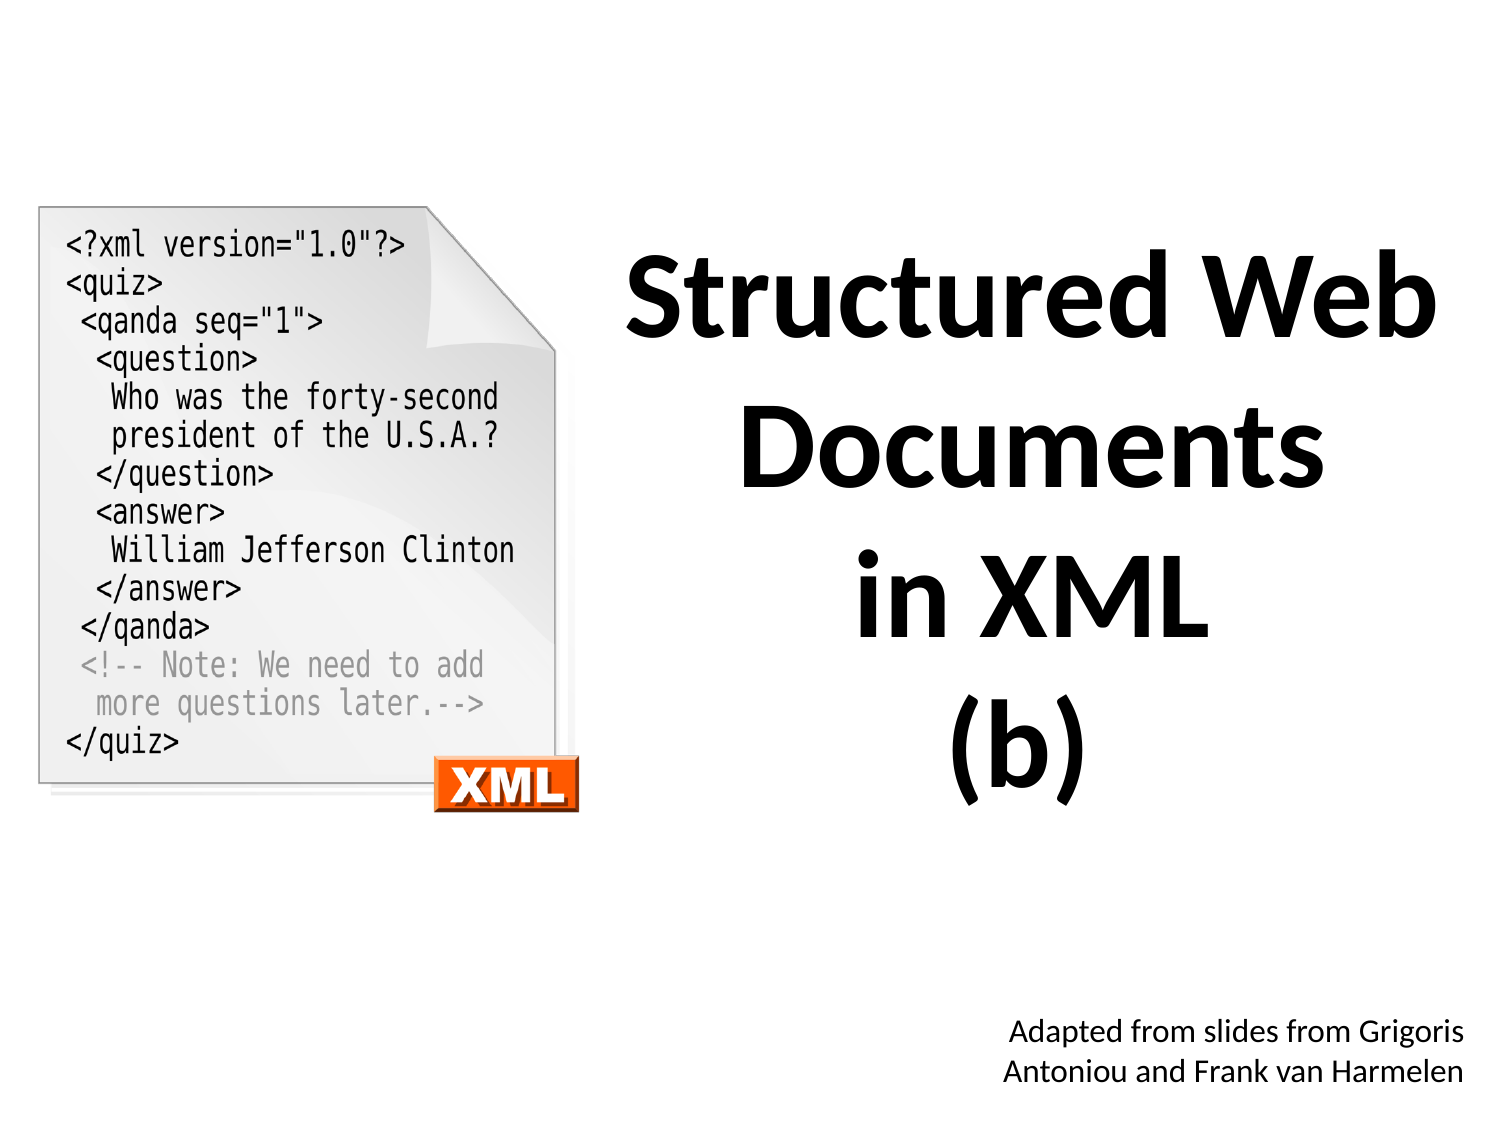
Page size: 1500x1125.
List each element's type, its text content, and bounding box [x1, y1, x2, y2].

title Structured Web Documents in XML (b) [478, 196, 1500, 939]
subtitle Adapted from slides from Grigoris Antoniou and Frank van Harmelen [962, 1004, 1480, 1094]
picture [29, 196, 583, 826]
